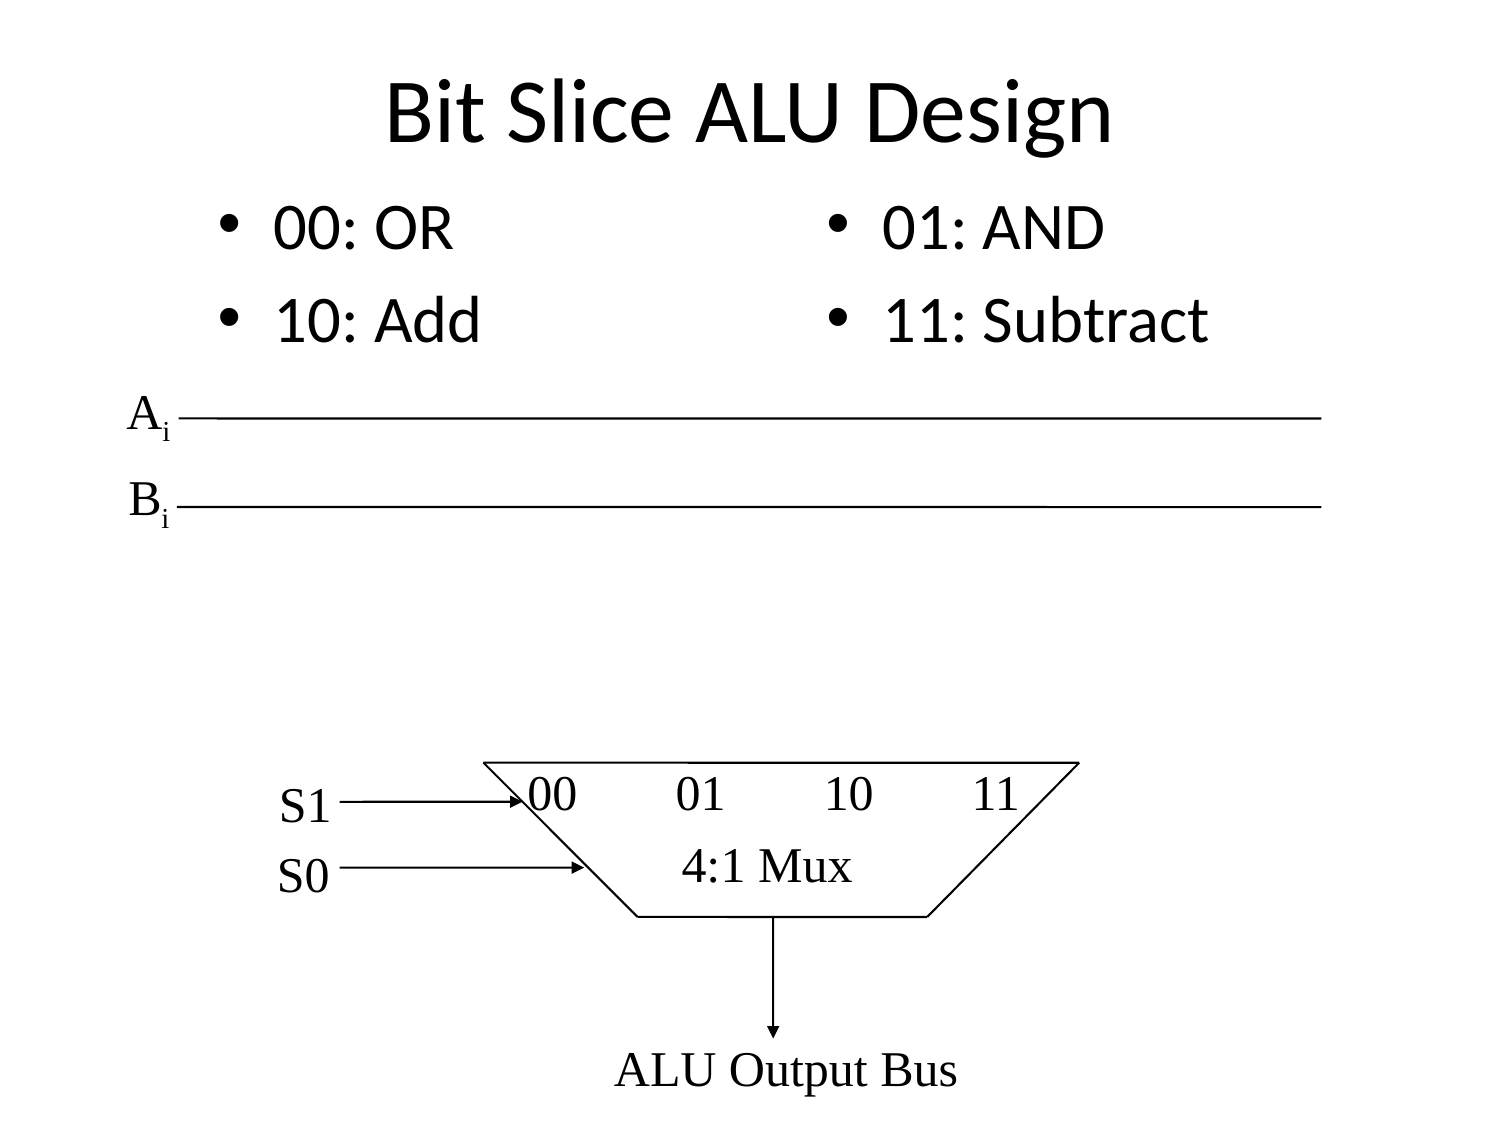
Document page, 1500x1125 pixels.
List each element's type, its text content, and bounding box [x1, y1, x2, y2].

text_box [767, 928, 780, 1034]
text_box Ai [123, 385, 235, 464]
list 00: OR 10: Add 01: AND 11: Subtract [202, 174, 1450, 484]
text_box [273, 758, 1088, 920]
text_box Bi [125, 471, 235, 550]
title Bit Slice ALU Design [75, 12, 1425, 200]
text_box ALU Output Bus [610, 1034, 1020, 1113]
